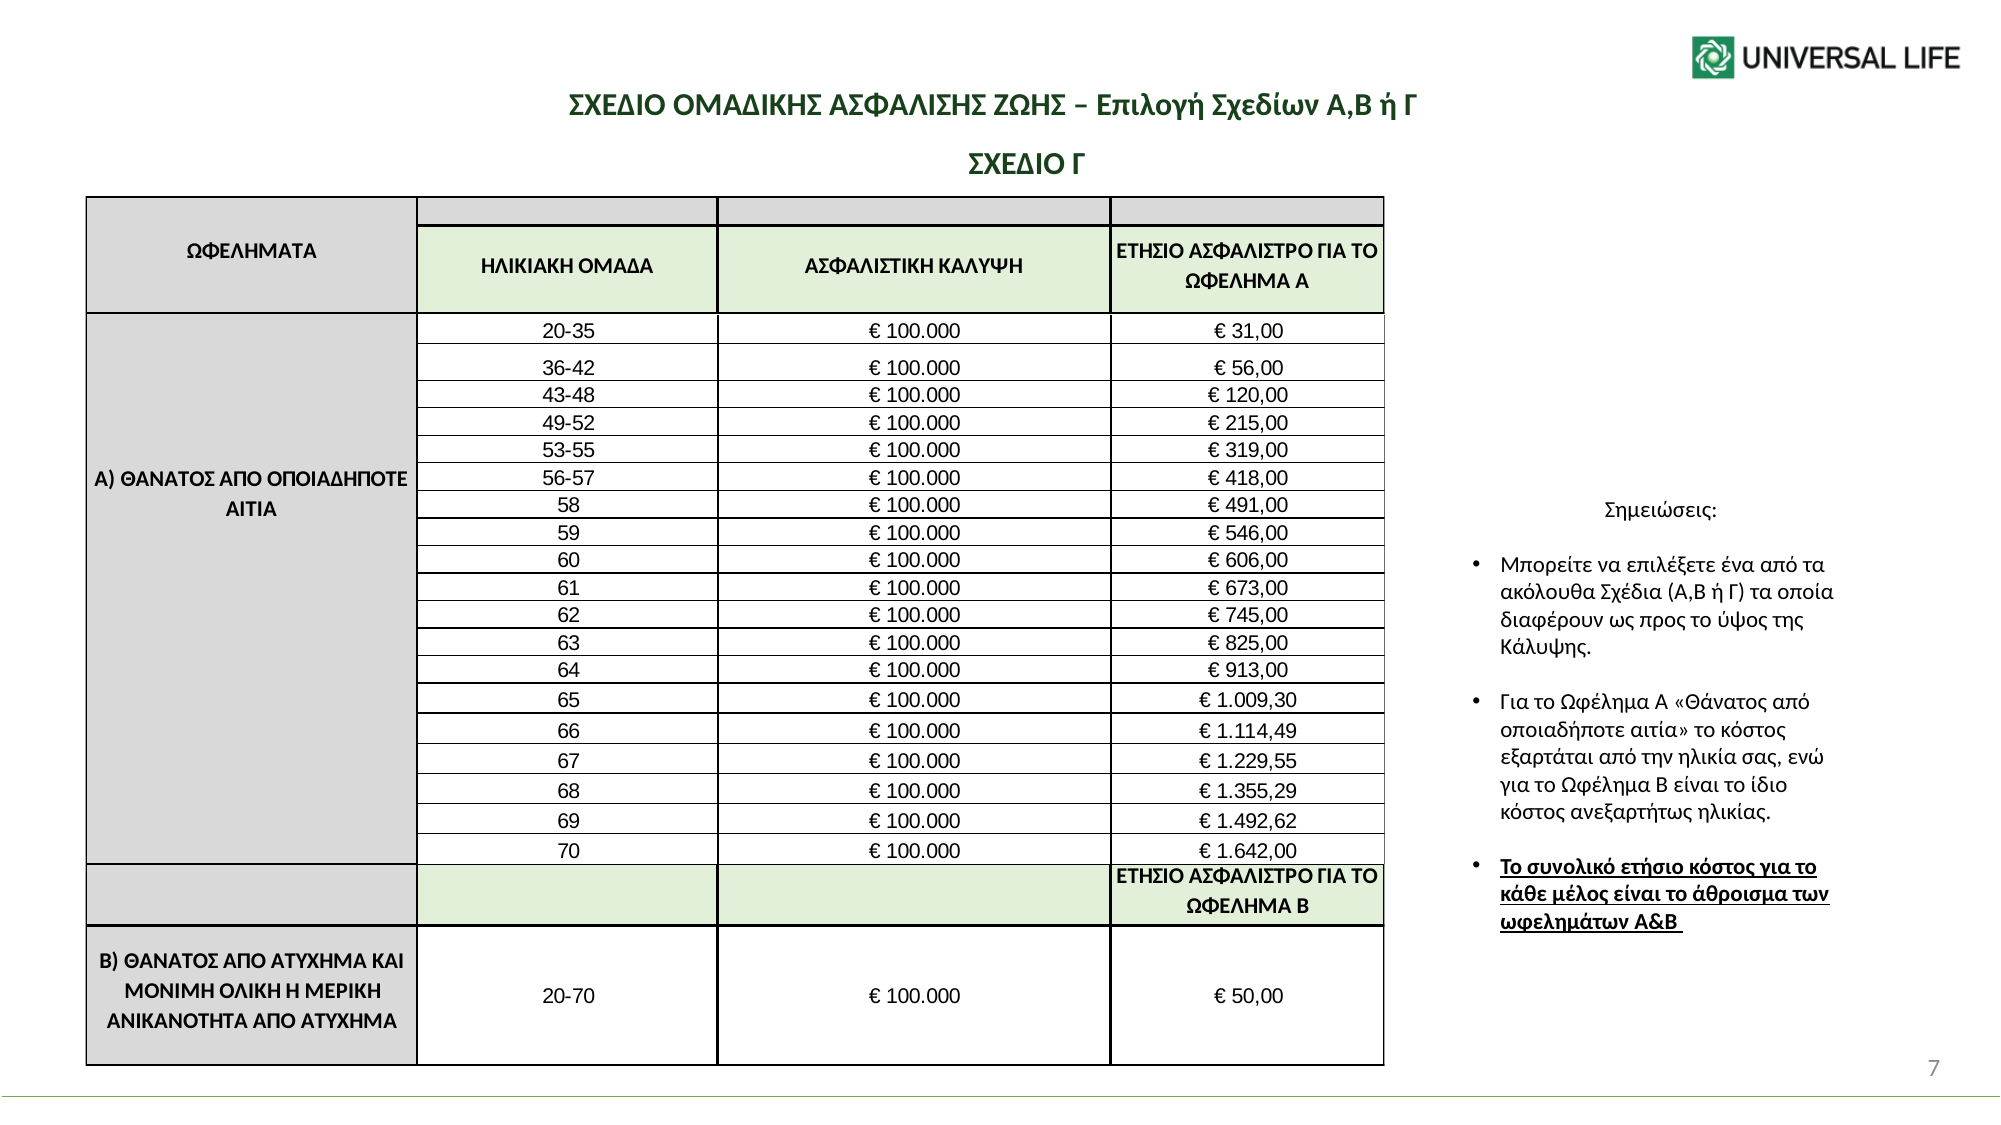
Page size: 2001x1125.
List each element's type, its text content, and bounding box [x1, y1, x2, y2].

picture [1685, 28, 1968, 87]
slide_number 7 [1505, 1036, 1956, 1096]
text_box ΣΧΕΔΙΟ Γ [334, 100, 1720, 189]
text_box ΣΧΕΔΙΟ ΟΜΑΔΙΚΗΣ ΑΣΦΑΛΙΣΗΣ ΖΩΗΣ – Επιλογή Σχεδίων Α,Β ή Γ [301, 42, 1686, 131]
picture [85, 196, 1386, 1067]
text_box Σημειώσεις: Μπορείτε να επιλέξετε ένα από τα ακόλουθα Σχέδια (Α,Β ή Γ) τα οποία διαφέρουν ως προς το ύψος της Κάλυψης. Για το Ωφέλημα Α «Θάνατος από οποιαδήποτε αιτία» το κόστος εξαρτάται από την ηλικία σας, ενώ για το Ωφέλημα Β είναι το ίδιο κόστος ανεξαρτήτως ηλικίας. Το συνολικό ετήσιο κόστος για το κάθε μέλος είναι το άθροισμα των ωφελημάτων Α&Β [1457, 487, 1865, 942]
